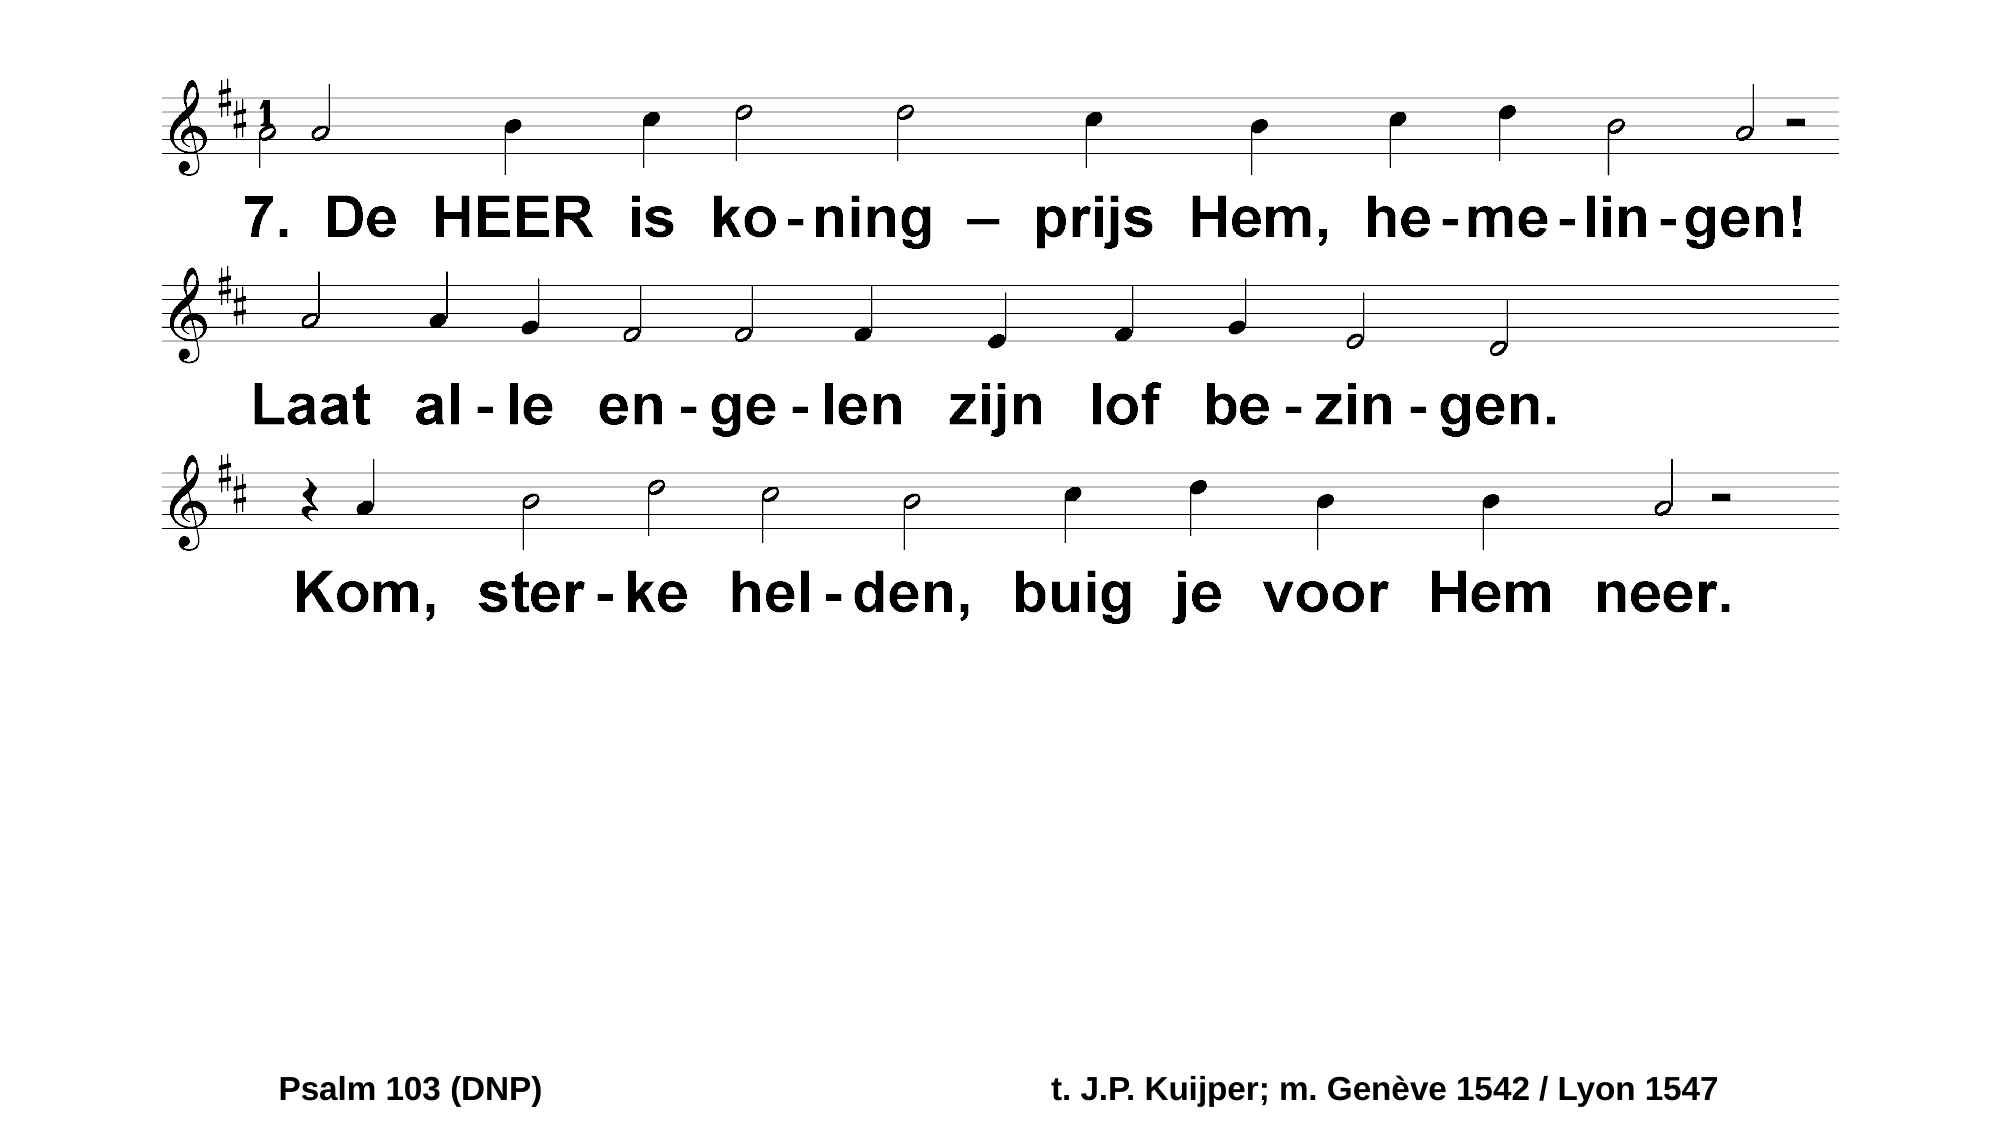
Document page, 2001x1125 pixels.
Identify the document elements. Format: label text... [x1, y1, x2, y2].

picture [145, 62, 1855, 640]
text_box Psalm 103 (DNP) t. J.P. Kuijper; m. Genève 1542 / Lyon 1547 [263, 1059, 1745, 1115]
